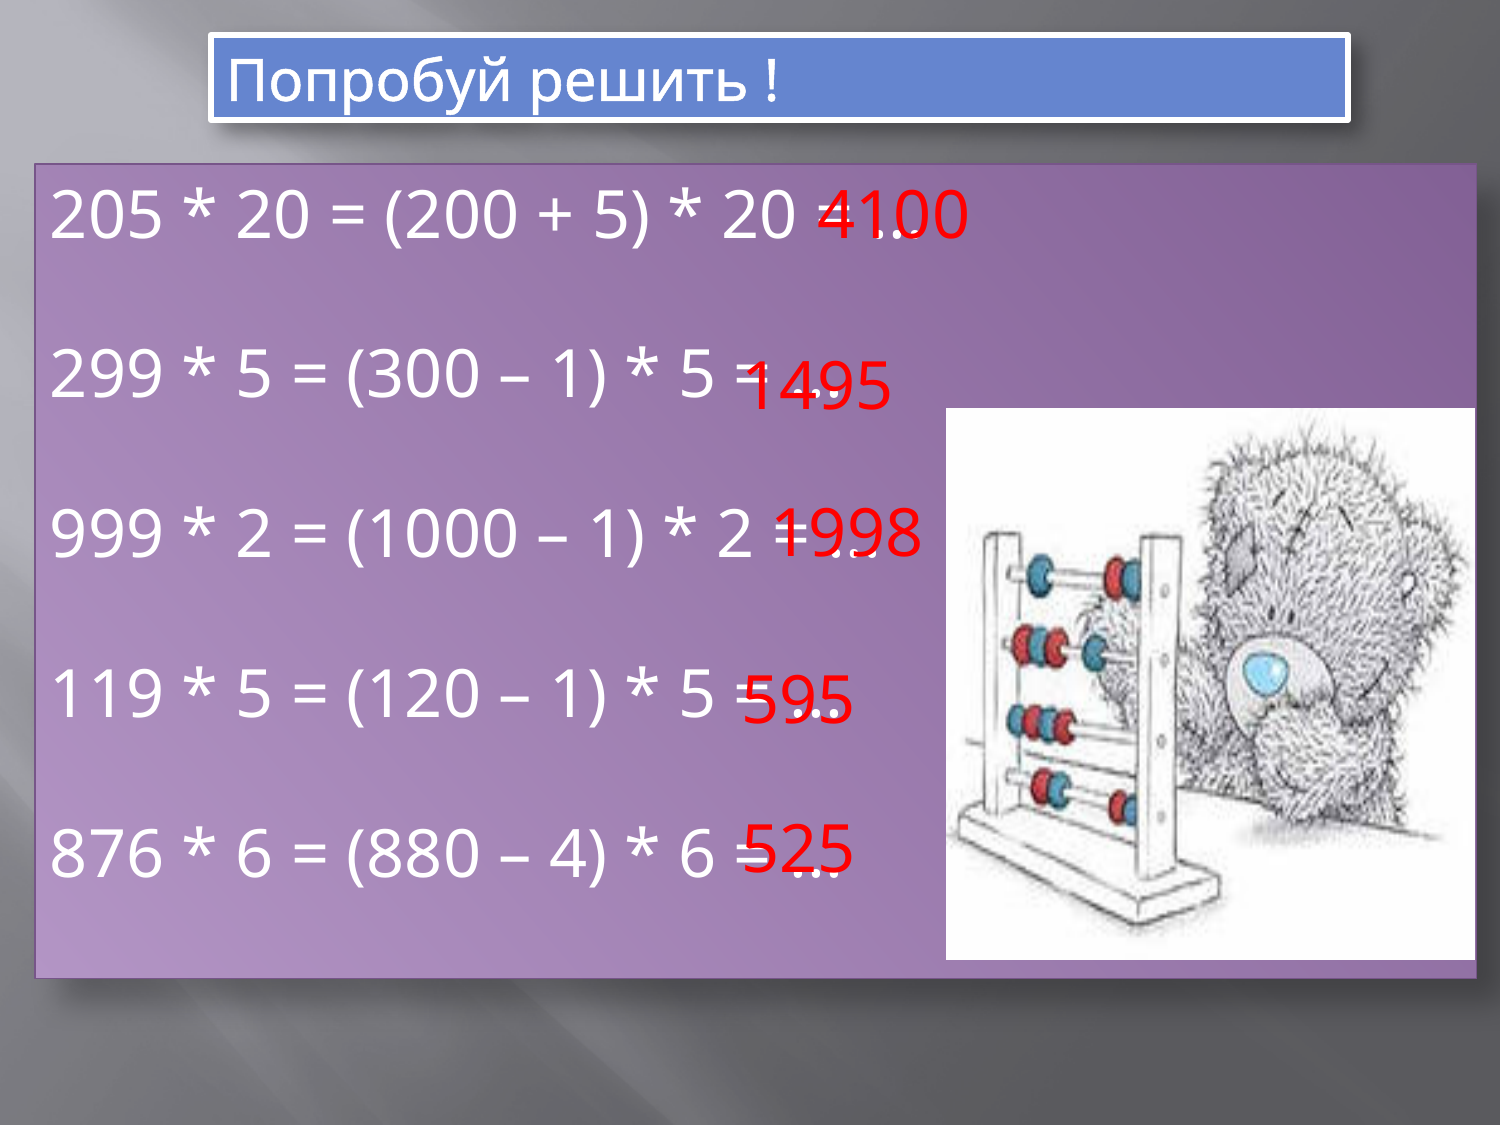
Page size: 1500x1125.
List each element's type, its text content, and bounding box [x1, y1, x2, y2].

text_box 1998 [755, 482, 946, 578]
text_box 4100 [802, 163, 1002, 259]
picture [946, 408, 1475, 960]
text_box 205 * 20 = (200 + 5) * 20 = ... 299 * 5 = (300 – 1) * 5 = ... 999 * 2 = (1000 – 1) * 2 = ... 119 * 5 = (120 – 1) * 5 = ... 876 * 6 = (880 – 4) * 6 = ... [34, 163, 1477, 979]
text_box 1495 [726, 335, 950, 430]
text_box 525 [726, 798, 879, 894]
text_box 595 [726, 649, 879, 744]
text_box Попробуй решить ! [208, 32, 1351, 123]
